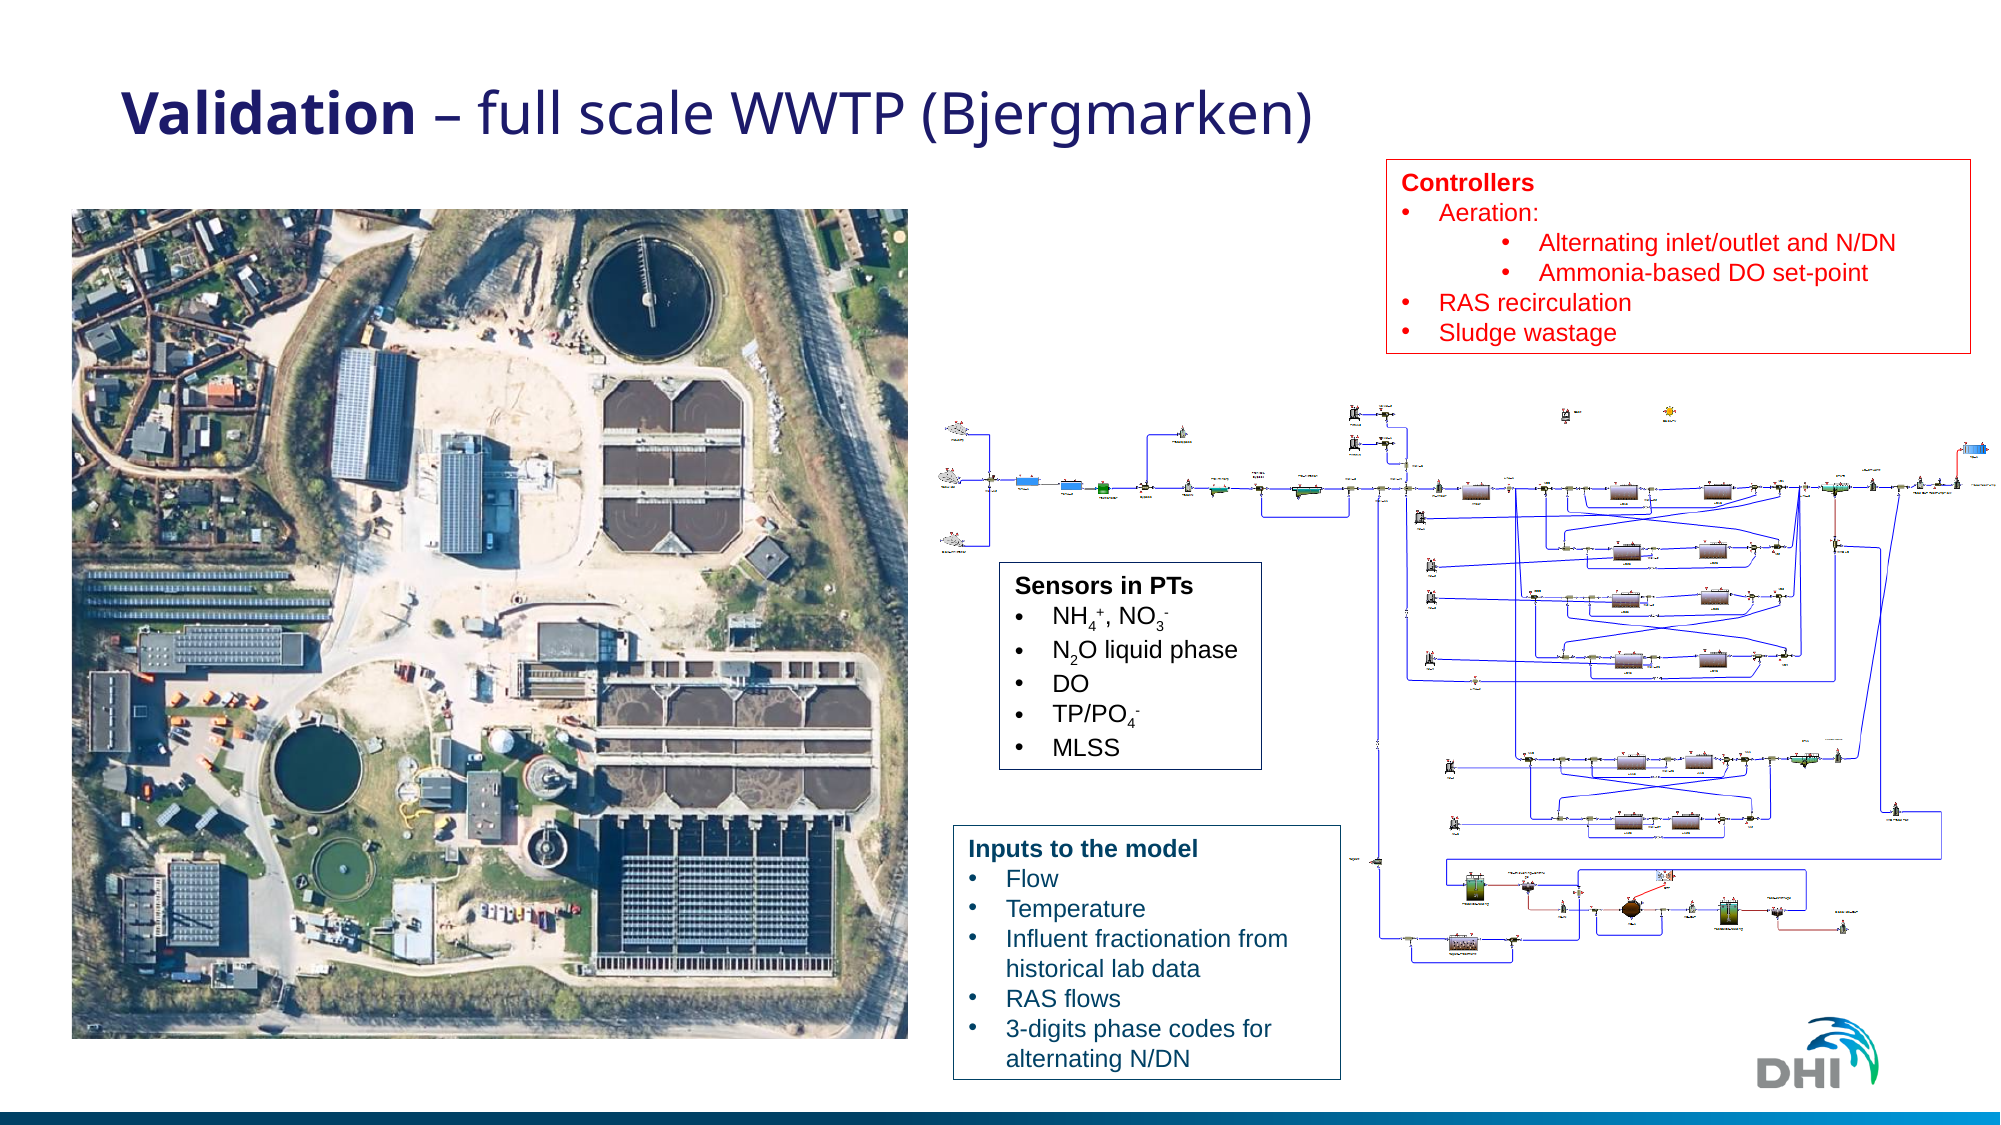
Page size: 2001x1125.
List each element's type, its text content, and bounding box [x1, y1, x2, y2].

picture [71, 209, 909, 1039]
picture [938, 399, 2000, 966]
picture [1726, 1003, 1909, 1107]
picture [933, 1113, 937, 1125]
picture [971, 1113, 975, 1125]
title Validation – full scale WWTP (Bjergmarken) [121, 37, 1879, 146]
text_box Controllers Aeration: Alternating inlet/outlet and N/DN Ammonia-based DO set-point RAS recirculation Sludge wastage [1386, 159, 1971, 354]
text_box Inputs to the model Flow Temperature Influent fractionation from historical lab data RAS flows 3-digits phase codes for alternating N/DN [953, 975, 1341, 1080]
picture [945, 1113, 950, 1125]
